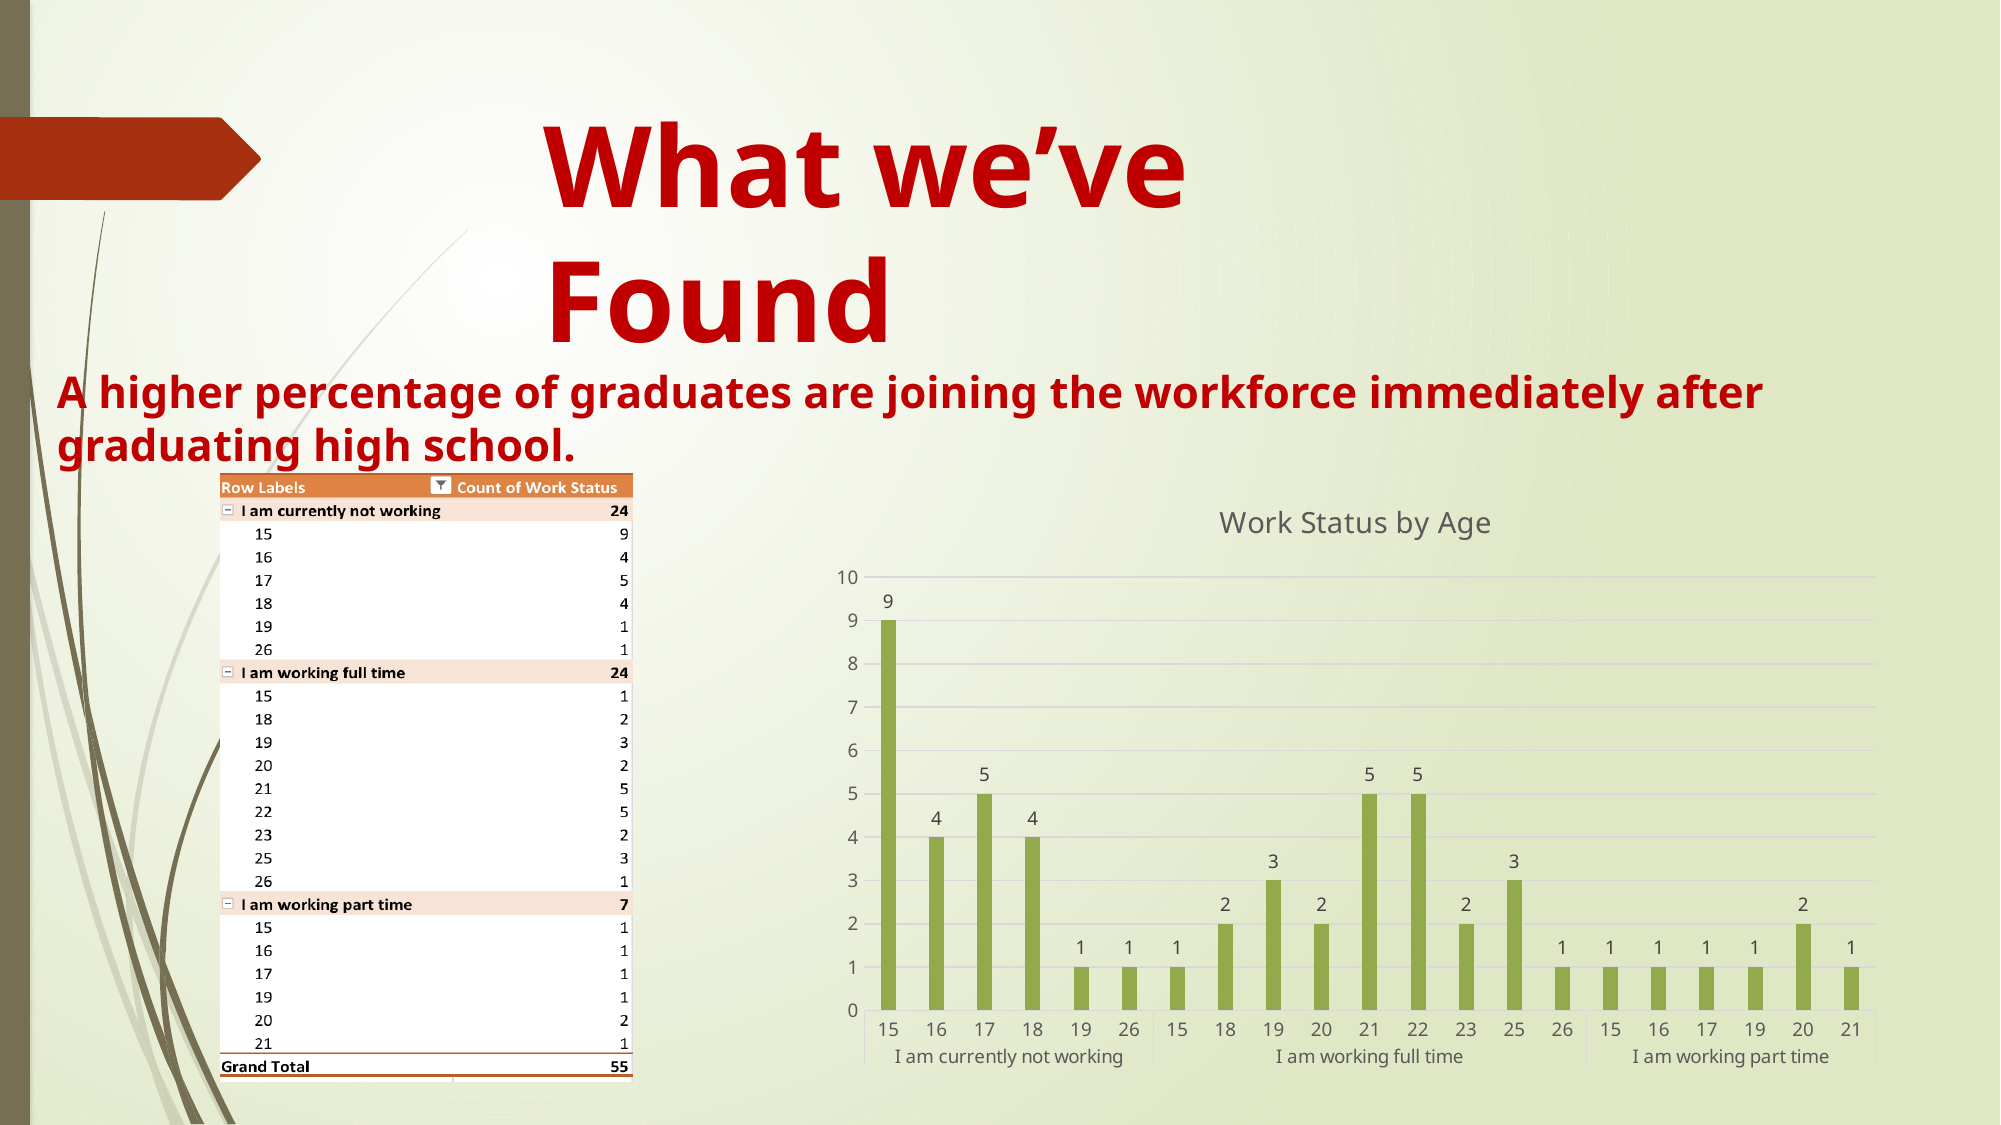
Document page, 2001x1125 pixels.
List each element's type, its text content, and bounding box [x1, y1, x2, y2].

text_box A higher percentage of graduates are joining the workforce immediately after graduating high school. [42, 357, 1973, 478]
text_box What we’ve Found [529, 87, 1504, 357]
picture [219, 473, 634, 1083]
chart [814, 473, 1898, 1083]
